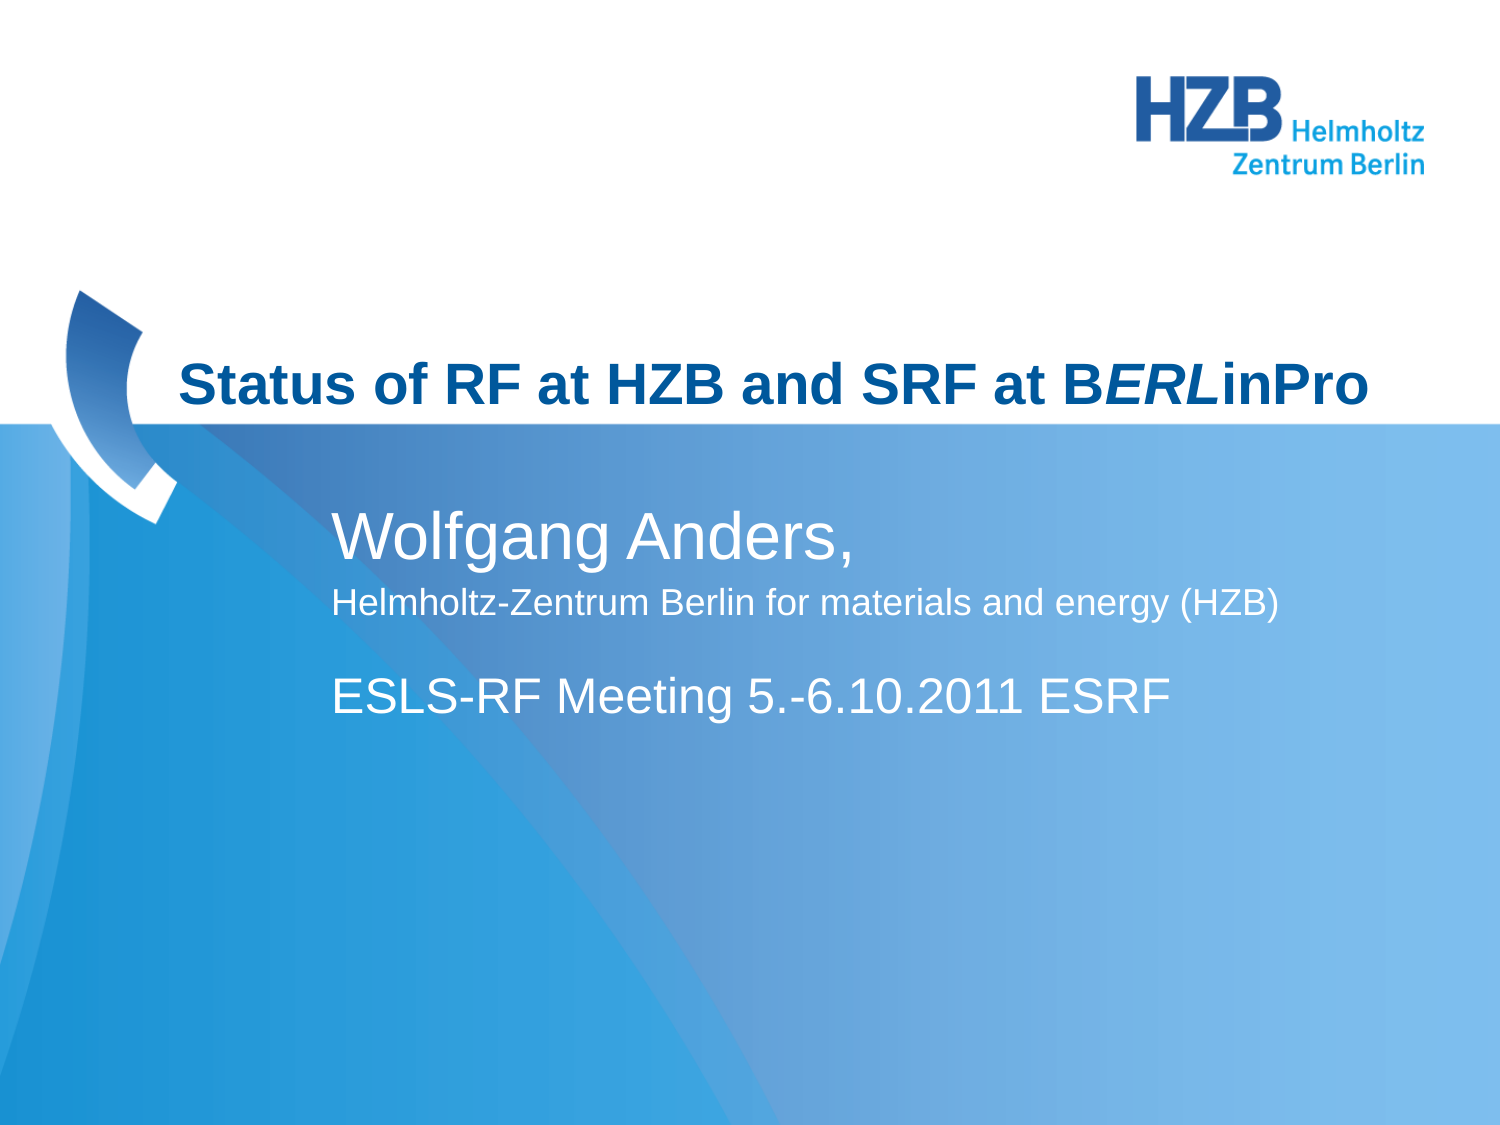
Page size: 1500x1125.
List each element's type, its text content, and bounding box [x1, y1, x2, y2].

picture [0, 0, 1500, 1125]
subtitle Wolfgang Anders, Helmholtz-Zentrum Berlin for materials and energy (HZB) ESLS-RF Meeting 5.-6.10.2011 ESRF [316, 515, 1442, 1125]
title Status of RF at HZB and SRF at BERLinPro [164, 316, 1412, 446]
